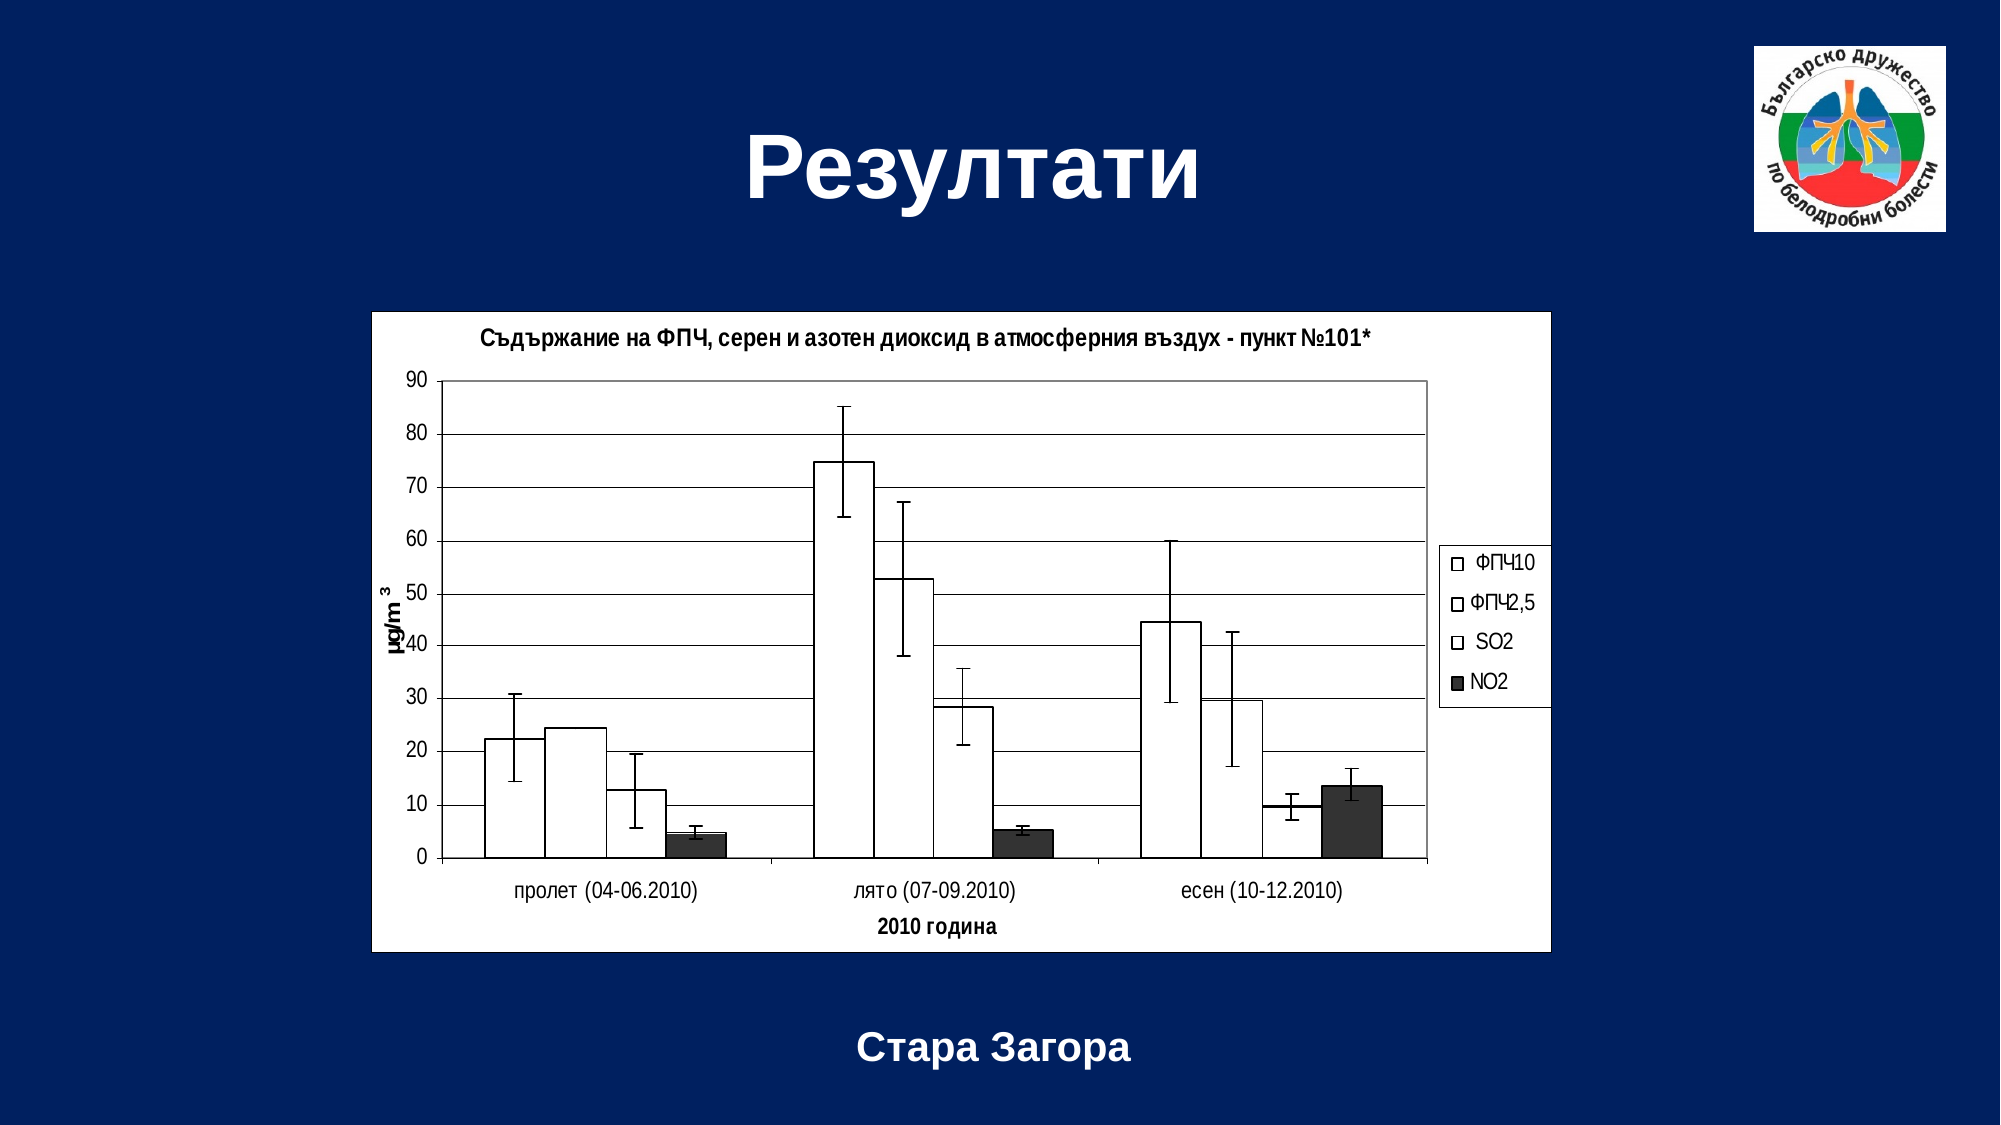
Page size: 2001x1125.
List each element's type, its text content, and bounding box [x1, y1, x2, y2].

picture [1754, 46, 1946, 232]
text_box Стара Загора [737, 1012, 1250, 1078]
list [362, 299, 1563, 963]
title Резултати [137, 59, 1863, 278]
